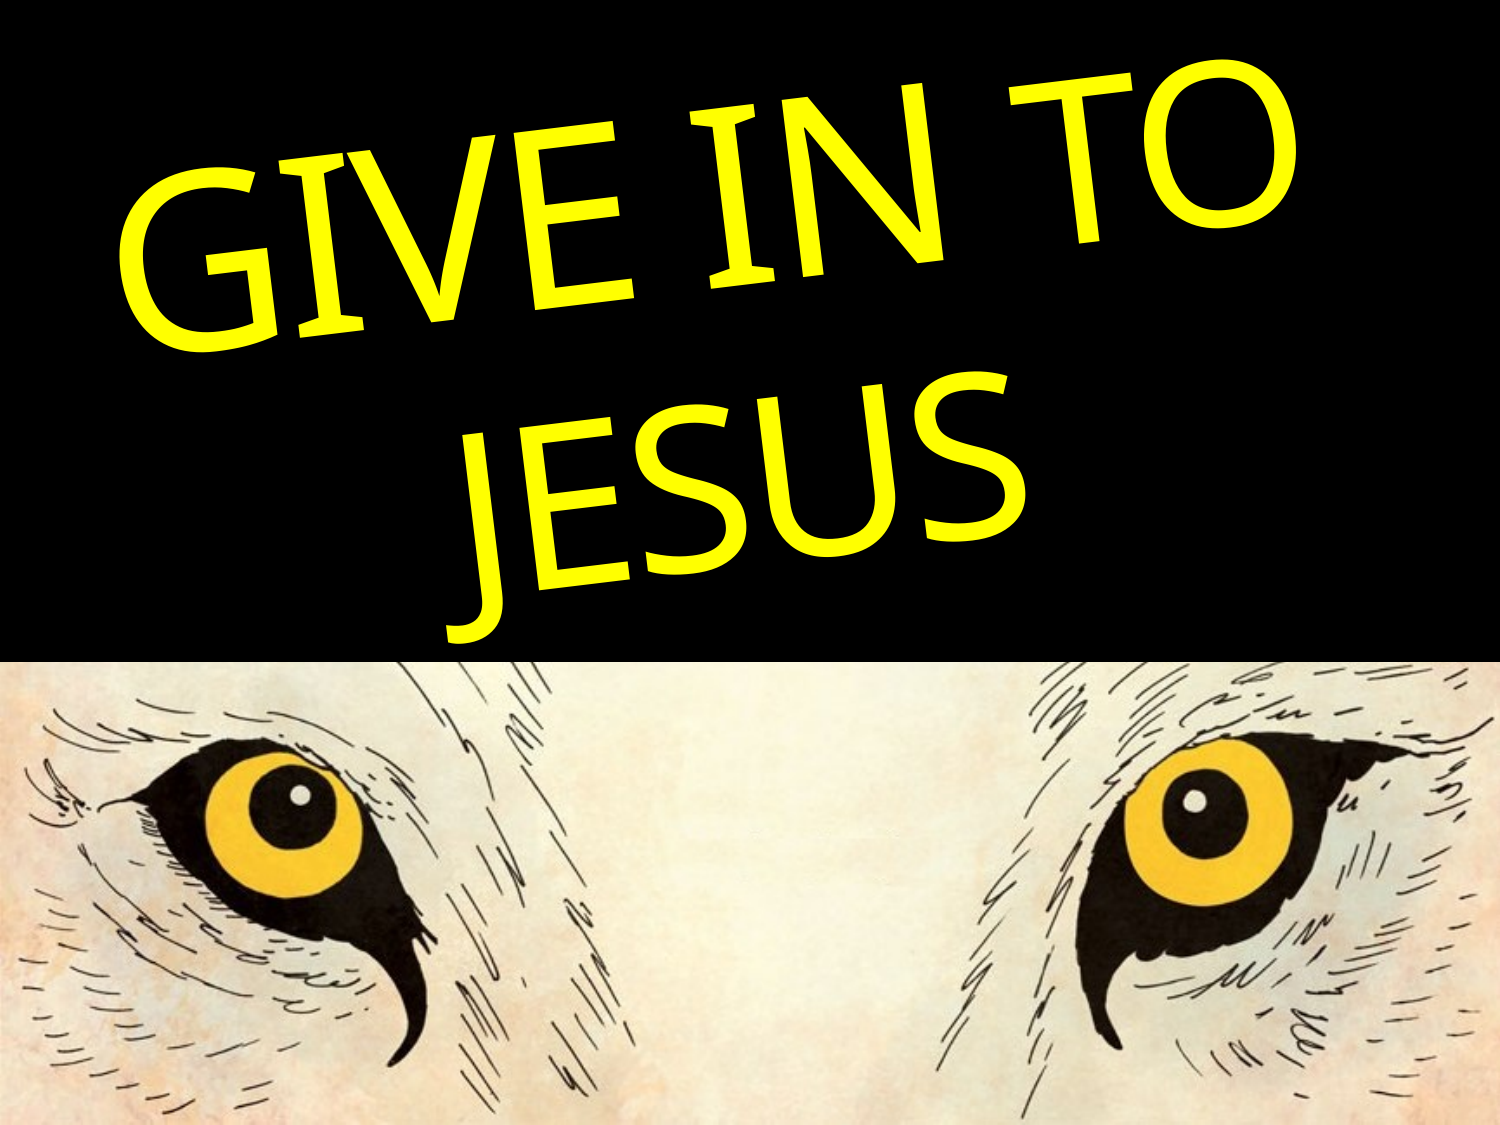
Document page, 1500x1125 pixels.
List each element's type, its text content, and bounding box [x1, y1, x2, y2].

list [0, 662, 1500, 1125]
text_box GIVE IN TO JESUS [0, 0, 1487, 660]
